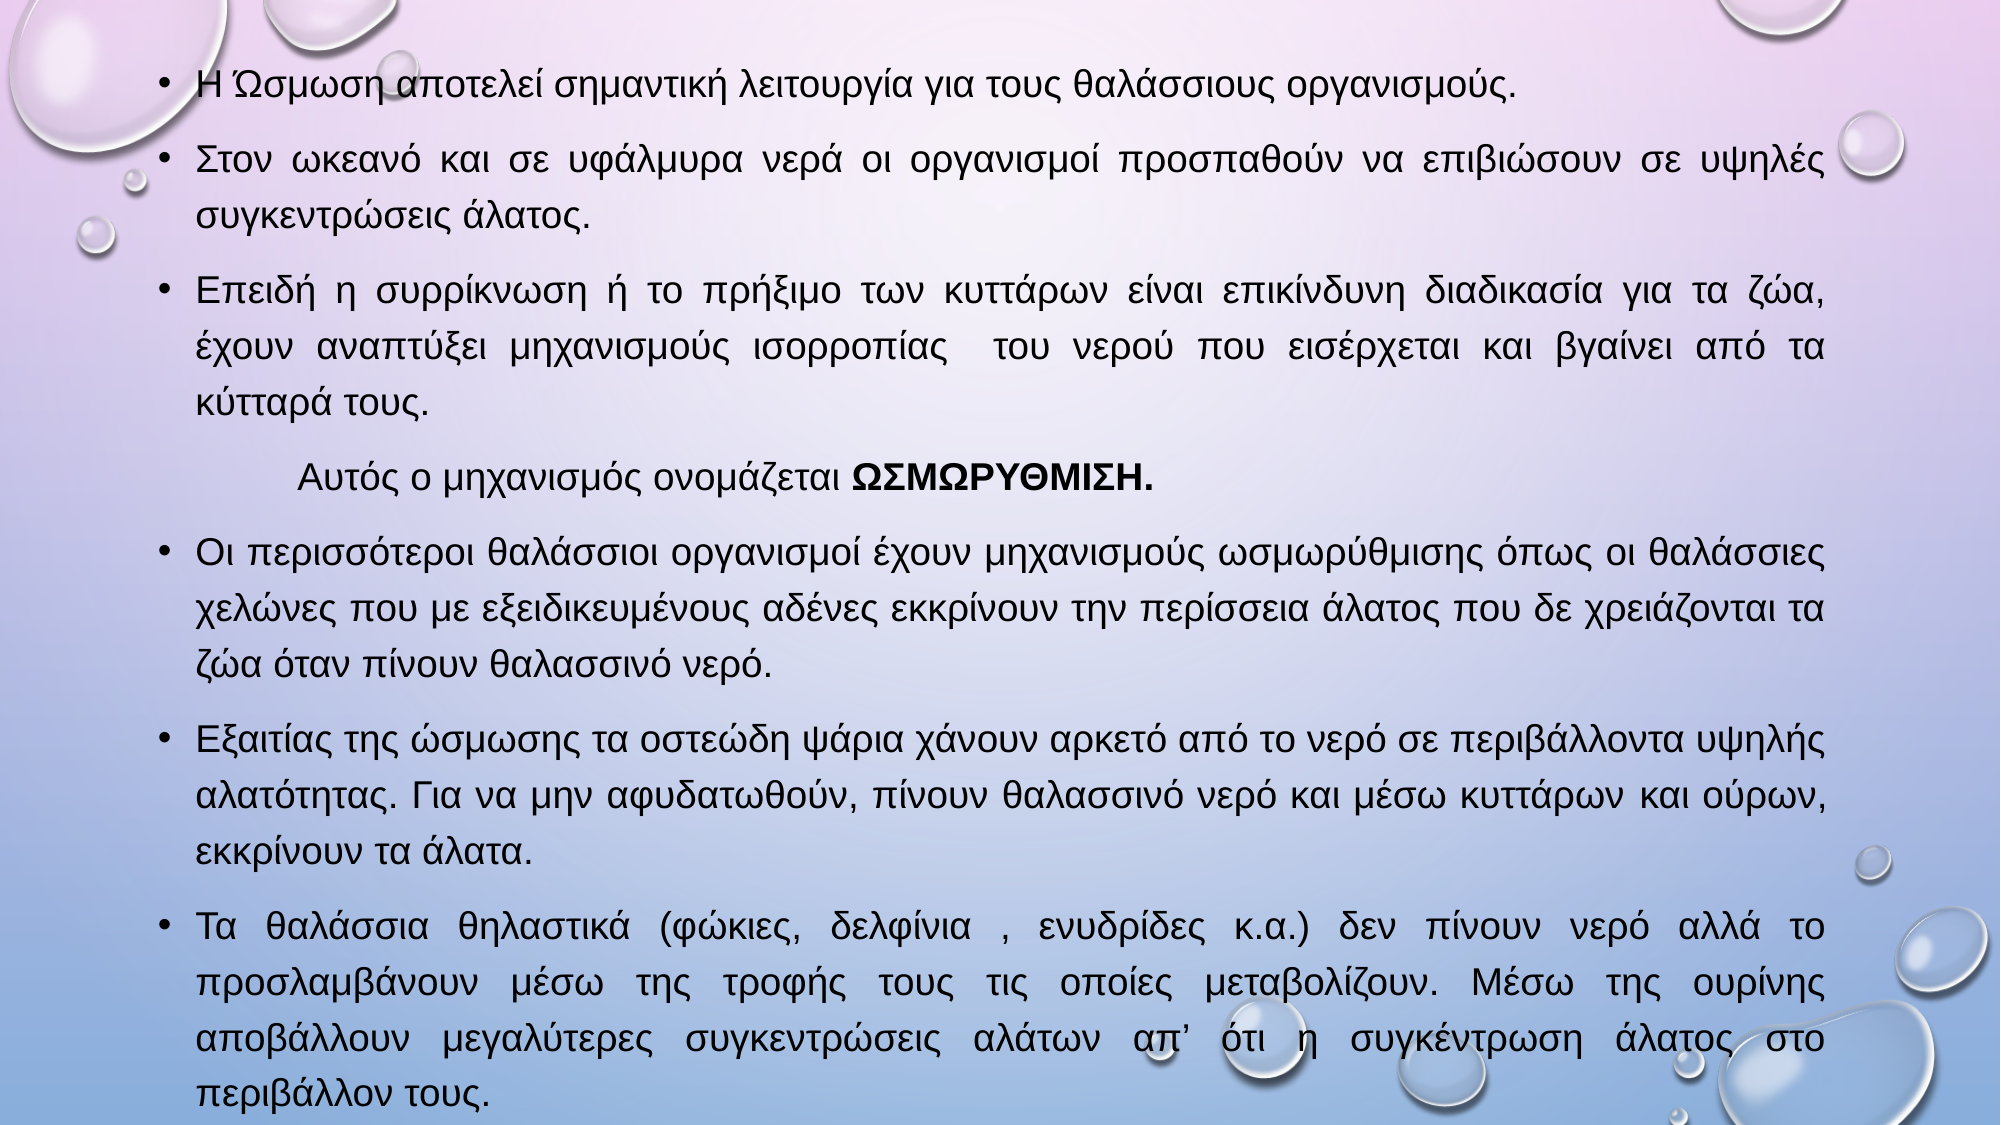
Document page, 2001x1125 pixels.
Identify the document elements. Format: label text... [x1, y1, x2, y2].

list Η Ώσμωση αποτελεί σημαντική λειτουργία για τους θαλάσσιους οργανισμούς. Στον ωκεανό και σε υφάλμυρα νερά οι οργανισμοί προσπαθούν να επιβιώσουν σε υψηλές συγκεντρώσεις άλατος. Επειδή η συρρίκνωση ή το πρήξιμο των κυττάρων είναι επικίνδυνη διαδικασία για τα ζώα, έχουν αναπτύξει μηχανισμούς ισορροπίας του νερού που εισέρχεται και βγαίνει από τα κύτταρά τους. Αυτός ο μηχανισμός ονομάζεται ΩΣΜΩΡΥΘΜΙΣΗ. Οι περισσότεροι θαλάσσιοι οργανισμοί έχουν μηχανισμούς ωσμωρύθμισης όπως οι θαλάσσιες χελώνες που με εξειδικευμένους αδένες εκκρίνουν την περίσσεια άλατος που δε χρειάζονται τα ζώα όταν πίνουν θαλασσινό νερό. Εξαιτίας της ώσμωσης τα οστεώδη ψάρια χάνουν αρκετό από το νερό σε περιβάλλοντα υψηλής αλατότητας. Για να μην αφυδατωθούν, πίνουν θαλασσινό νερό και μέσω κυττάρων και ούρων, εκκρίνουν τα άλατα. Τα θαλάσσια θηλαστικά (φώκιες, δελφίνια , ενυδρίδες κ.α.) δεν πίνουν νερό αλλά το προσλαμβάνουν μέσω της τροφής τους τις οποίες μεταβολίζουν. Μέσω της ουρίνης αποβάλλουν μεγαλύτερες συγκεντρώσεις αλάτων απ’ ότι η συγκέντρωση άλατος στο περιβάλλον τους. [142, 42, 1843, 1125]
picture [0, 0, 2000, 1125]
